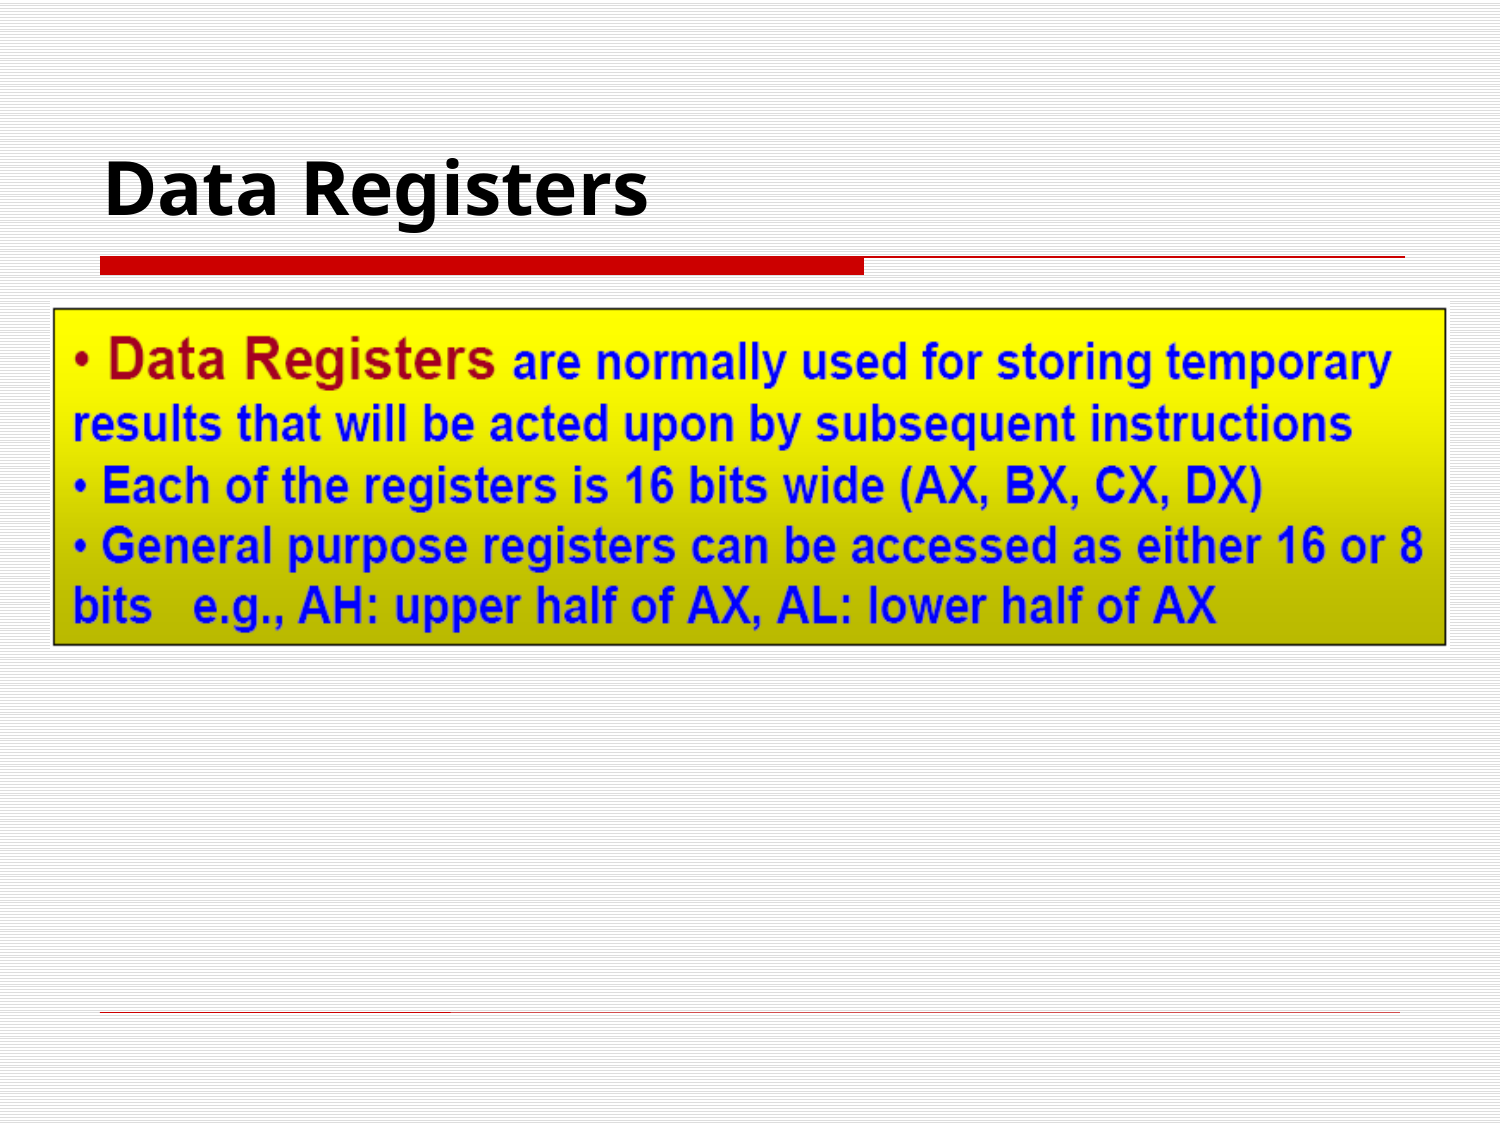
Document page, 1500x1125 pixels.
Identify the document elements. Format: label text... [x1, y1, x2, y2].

text_box Data Registers [87, 12, 1413, 238]
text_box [49, 299, 1451, 651]
